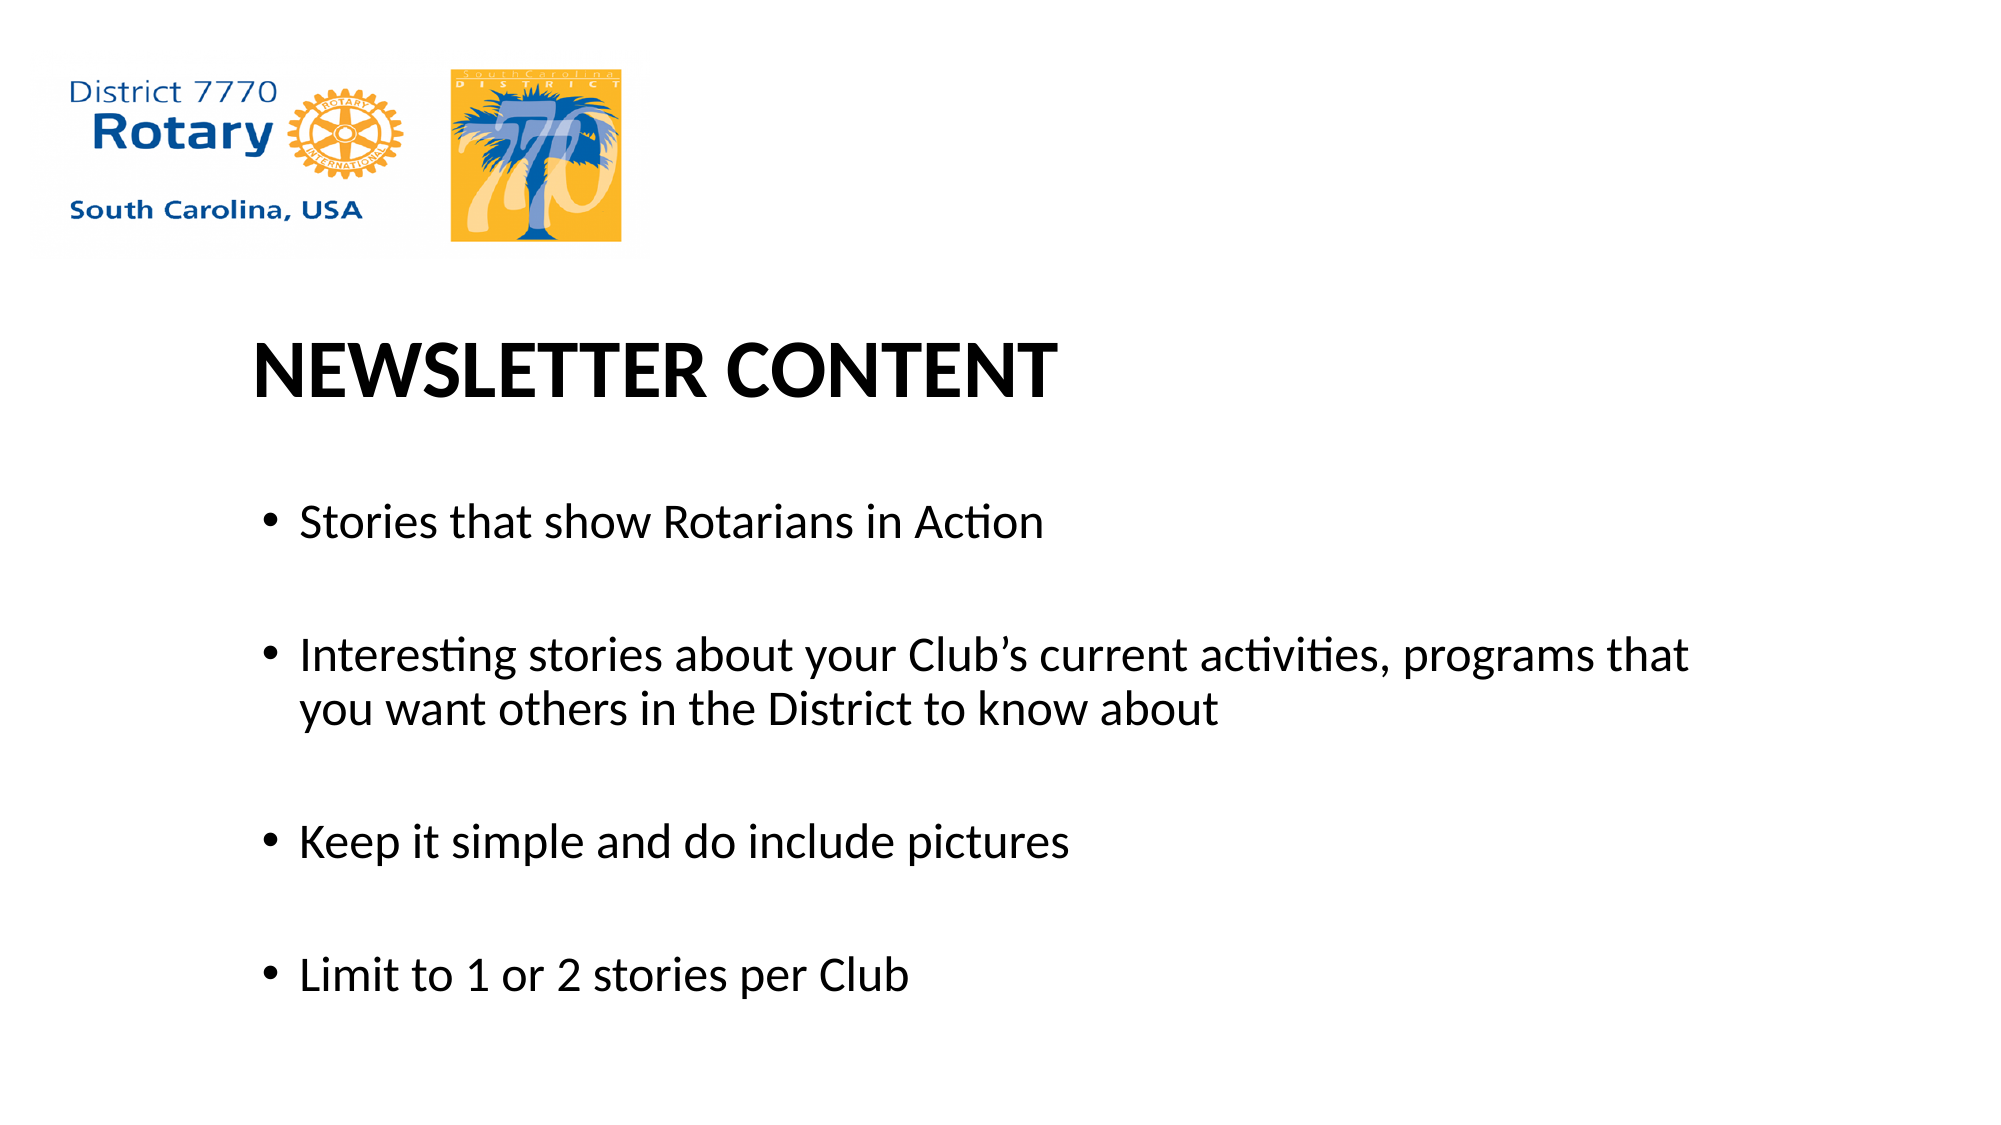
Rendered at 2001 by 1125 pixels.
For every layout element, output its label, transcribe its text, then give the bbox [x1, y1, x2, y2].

text_box NEWSLETTER CONTENT Stories that show Rotarians in Action Interesting stories about your Club’s current activities, programs that you want others in the District to know about Keep it simple and do include pictures Limit to 1 or 2 stories per Club [237, 318, 1760, 1064]
picture [30, 50, 650, 259]
